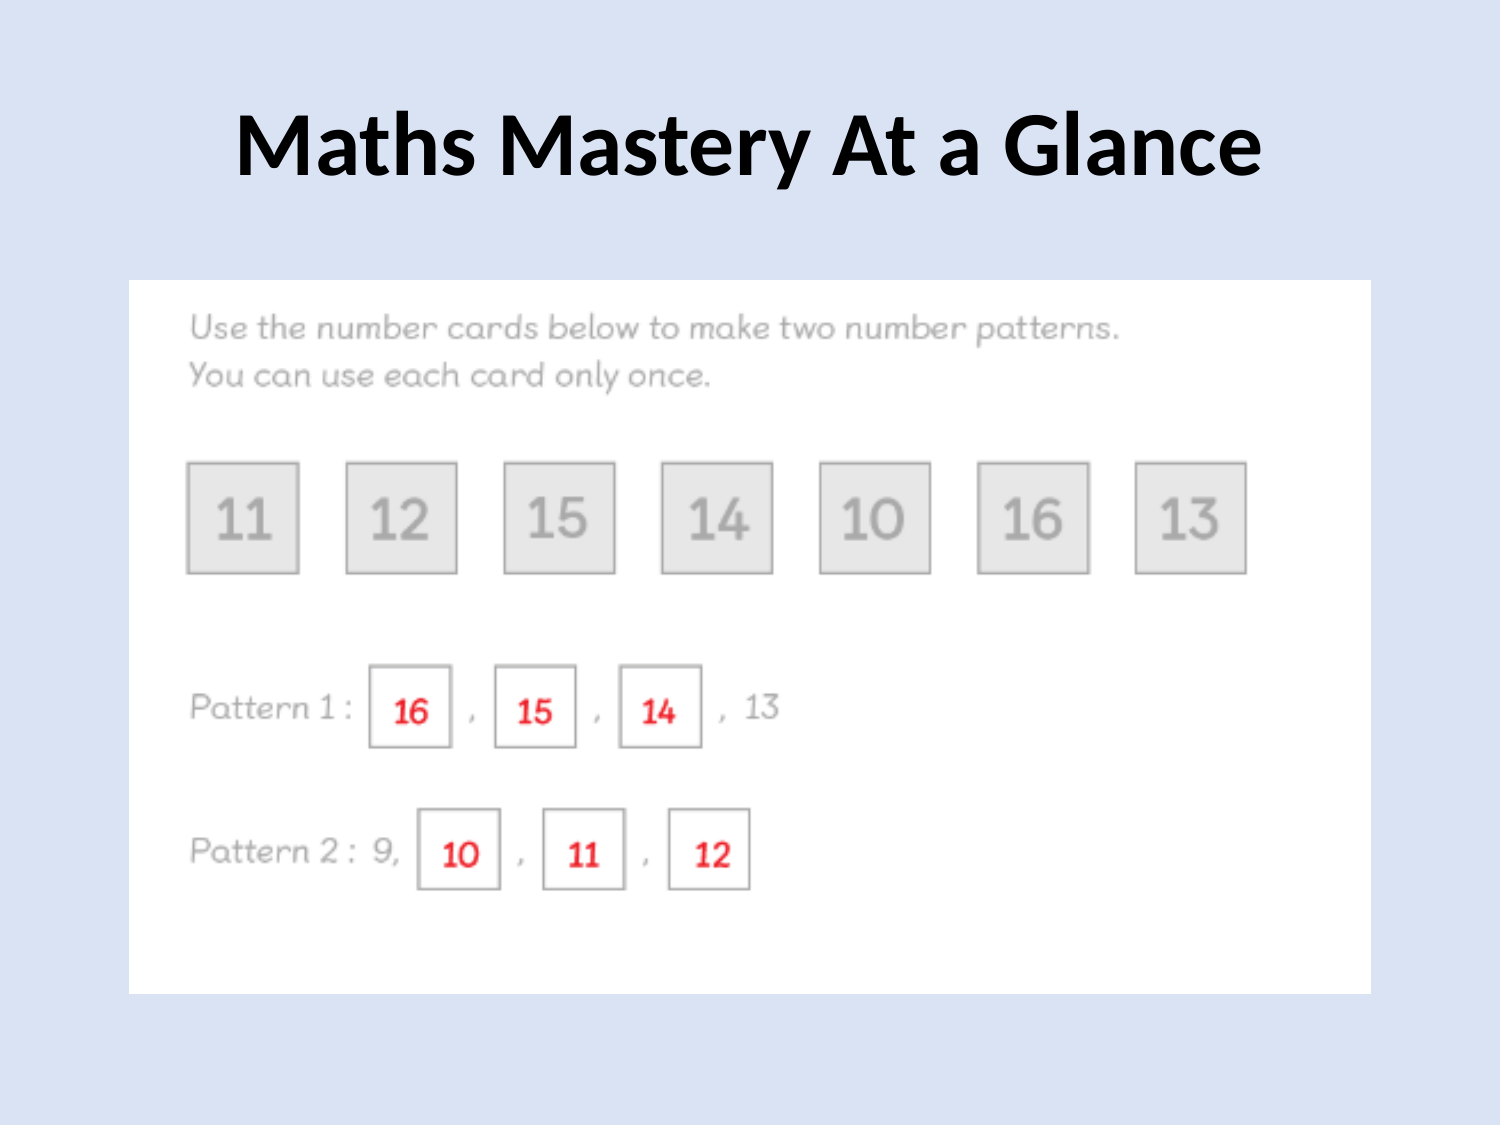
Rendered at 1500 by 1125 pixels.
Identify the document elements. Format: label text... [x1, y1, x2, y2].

title Maths Mastery At a Glance [75, 45, 1425, 233]
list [128, 280, 1372, 995]
